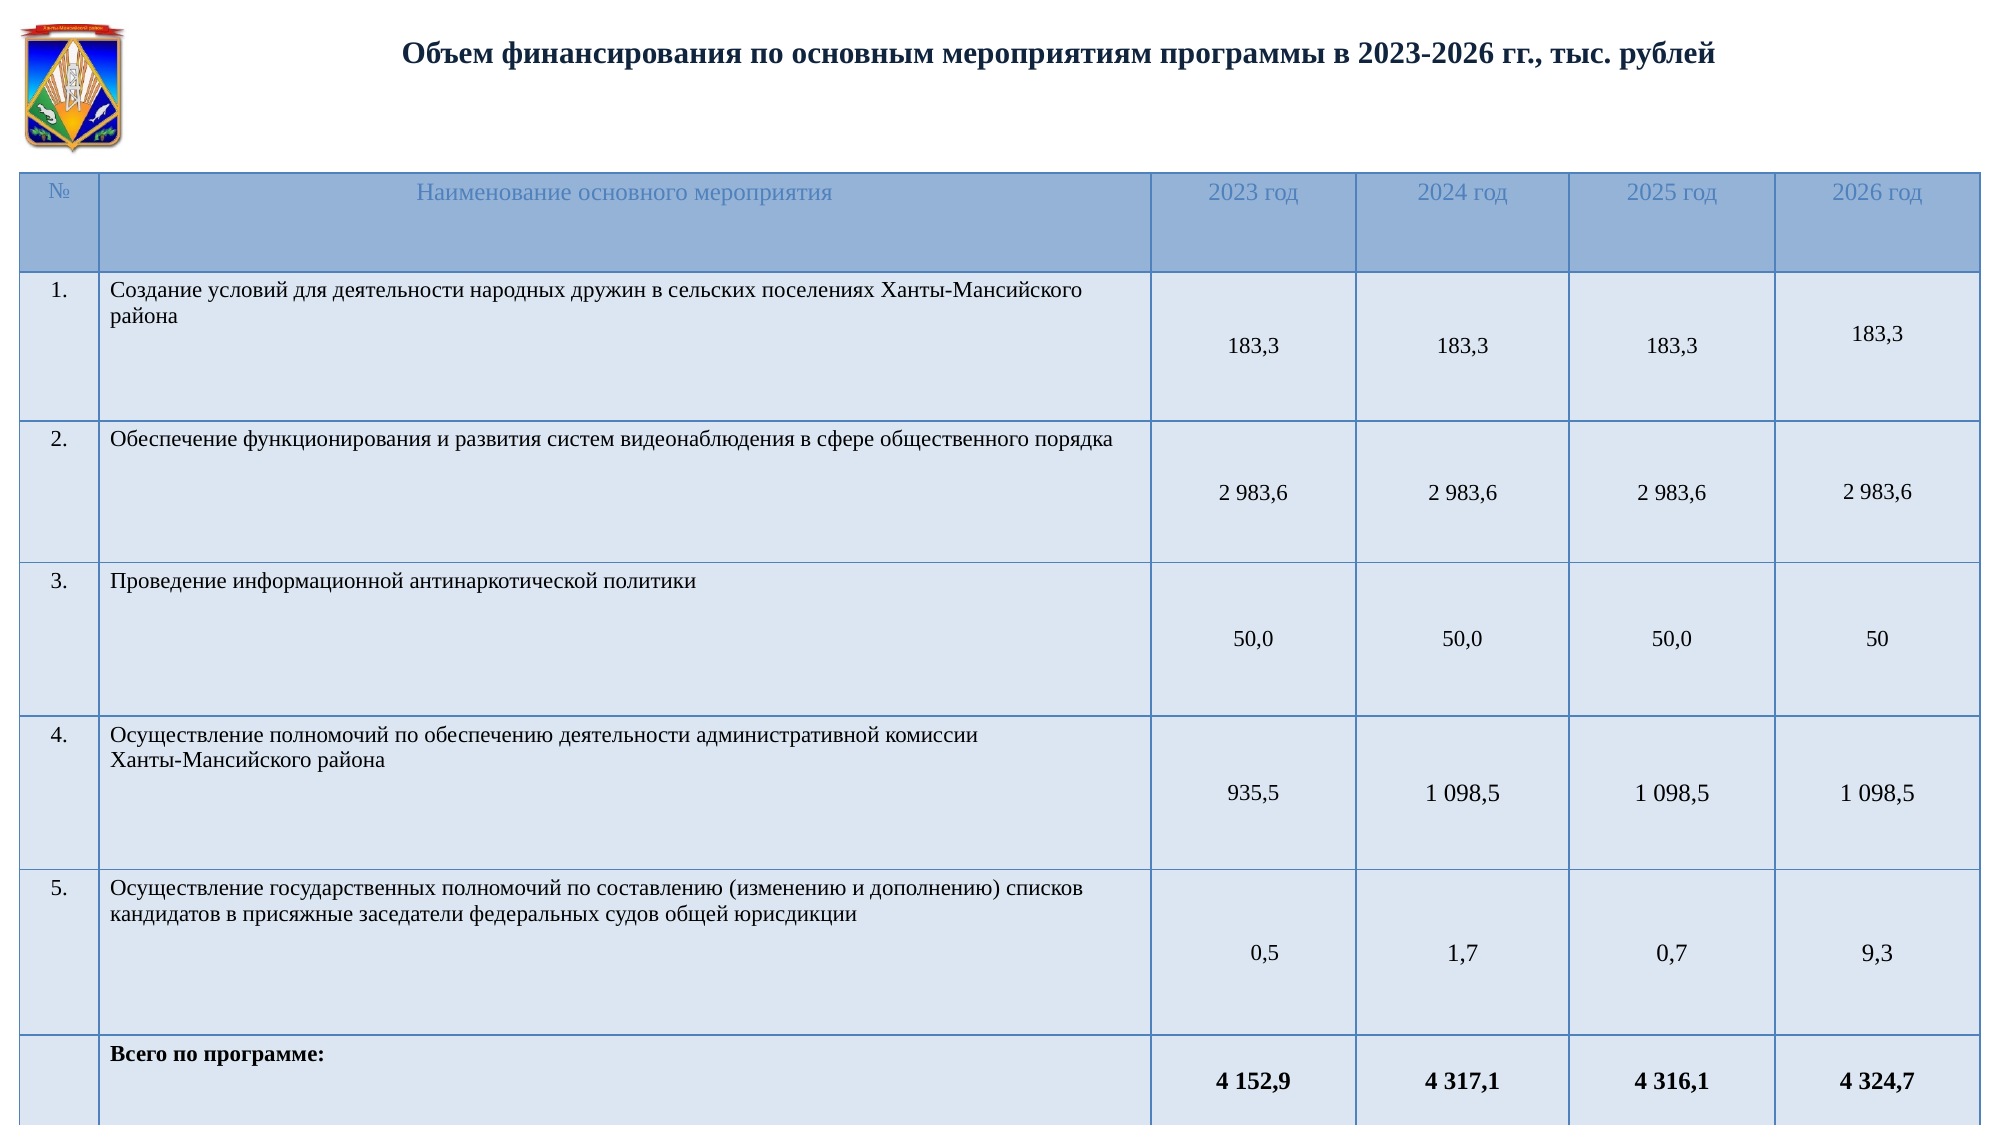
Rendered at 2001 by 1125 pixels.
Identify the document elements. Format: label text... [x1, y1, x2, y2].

table_cell 50 [1776, 563, 1979, 715]
text_box Объем финансирования по основным мероприятиям программы в 2023-2026 гг., тыс. рублей [137, 24, 1981, 105]
table_cell Проведение информационной антинаркотической политики [100, 563, 1150, 715]
table_cell 50,0 [1152, 563, 1355, 715]
table_cell 1 098,5 [1570, 717, 1774, 869]
table_header Наименование основного мероприятия [100, 174, 1150, 271]
table_cell [20, 1036, 98, 1125]
table_cell 9,3 [1776, 870, 1979, 1034]
table_header 2024 год [1357, 174, 1568, 271]
table_cell 4 317,1 [1357, 1036, 1568, 1125]
table_cell 1,7 [1357, 870, 1568, 1034]
table_cell 0,5 [1152, 870, 1355, 1034]
table_cell 935,5 [1152, 717, 1355, 869]
table_cell 183,3 [1152, 273, 1355, 420]
table_cell Осуществление государственных полномочий по составлению (изменению и дополнению) списков кандидатов в присяжные заседатели федеральных судов общей юрисдикции [100, 870, 1150, 1034]
table_cell Обеспечение функционирования и развития систем видеонаблюдения в сфере общественного порядка [100, 422, 1150, 562]
table_cell 50,0 [1357, 563, 1568, 715]
table_cell Создание условий для деятельности народных дружин в сельских поселениях Ханты-Мансийского района [100, 273, 1150, 420]
table_cell 2 983,6 [1152, 422, 1355, 562]
table_cell 4 324,7 [1776, 1036, 1979, 1125]
table_cell 4 152,9 [1152, 1036, 1355, 1125]
table_cell 183,3 [1357, 273, 1568, 420]
table_cell 1. [20, 273, 98, 420]
table_cell Осуществление полномочий по обеспечению деятельности административной комиссии Ханты-Мансийского района [100, 717, 1150, 869]
table_cell 2 983,6 [1357, 422, 1568, 562]
table_cell 3. [20, 563, 98, 715]
table_cell 1 098,5 [1357, 717, 1568, 869]
table_cell 5. [20, 870, 98, 1034]
table_cell 0,7 [1570, 870, 1774, 1034]
table_cell 4. [20, 717, 98, 869]
table_header 2023 год [1152, 174, 1355, 271]
table_cell 50,0 [1570, 563, 1774, 715]
table_header 2026 год [1776, 174, 1979, 271]
table_cell 183,3 [1570, 273, 1774, 420]
table_cell Всего по программе: [100, 1036, 1150, 1125]
table_cell 2 983,6 [1570, 422, 1774, 562]
table_header № [20, 174, 98, 271]
table_header 2025 год [1570, 174, 1774, 271]
table_cell 4 316,1 [1570, 1036, 1774, 1125]
table_cell 183,3 [1776, 273, 1979, 420]
table_cell 2 983,6 [1776, 422, 1979, 562]
picture [19, 24, 129, 158]
table_cell 1 098,5 [1776, 717, 1979, 869]
table_cell 2. [20, 422, 98, 562]
